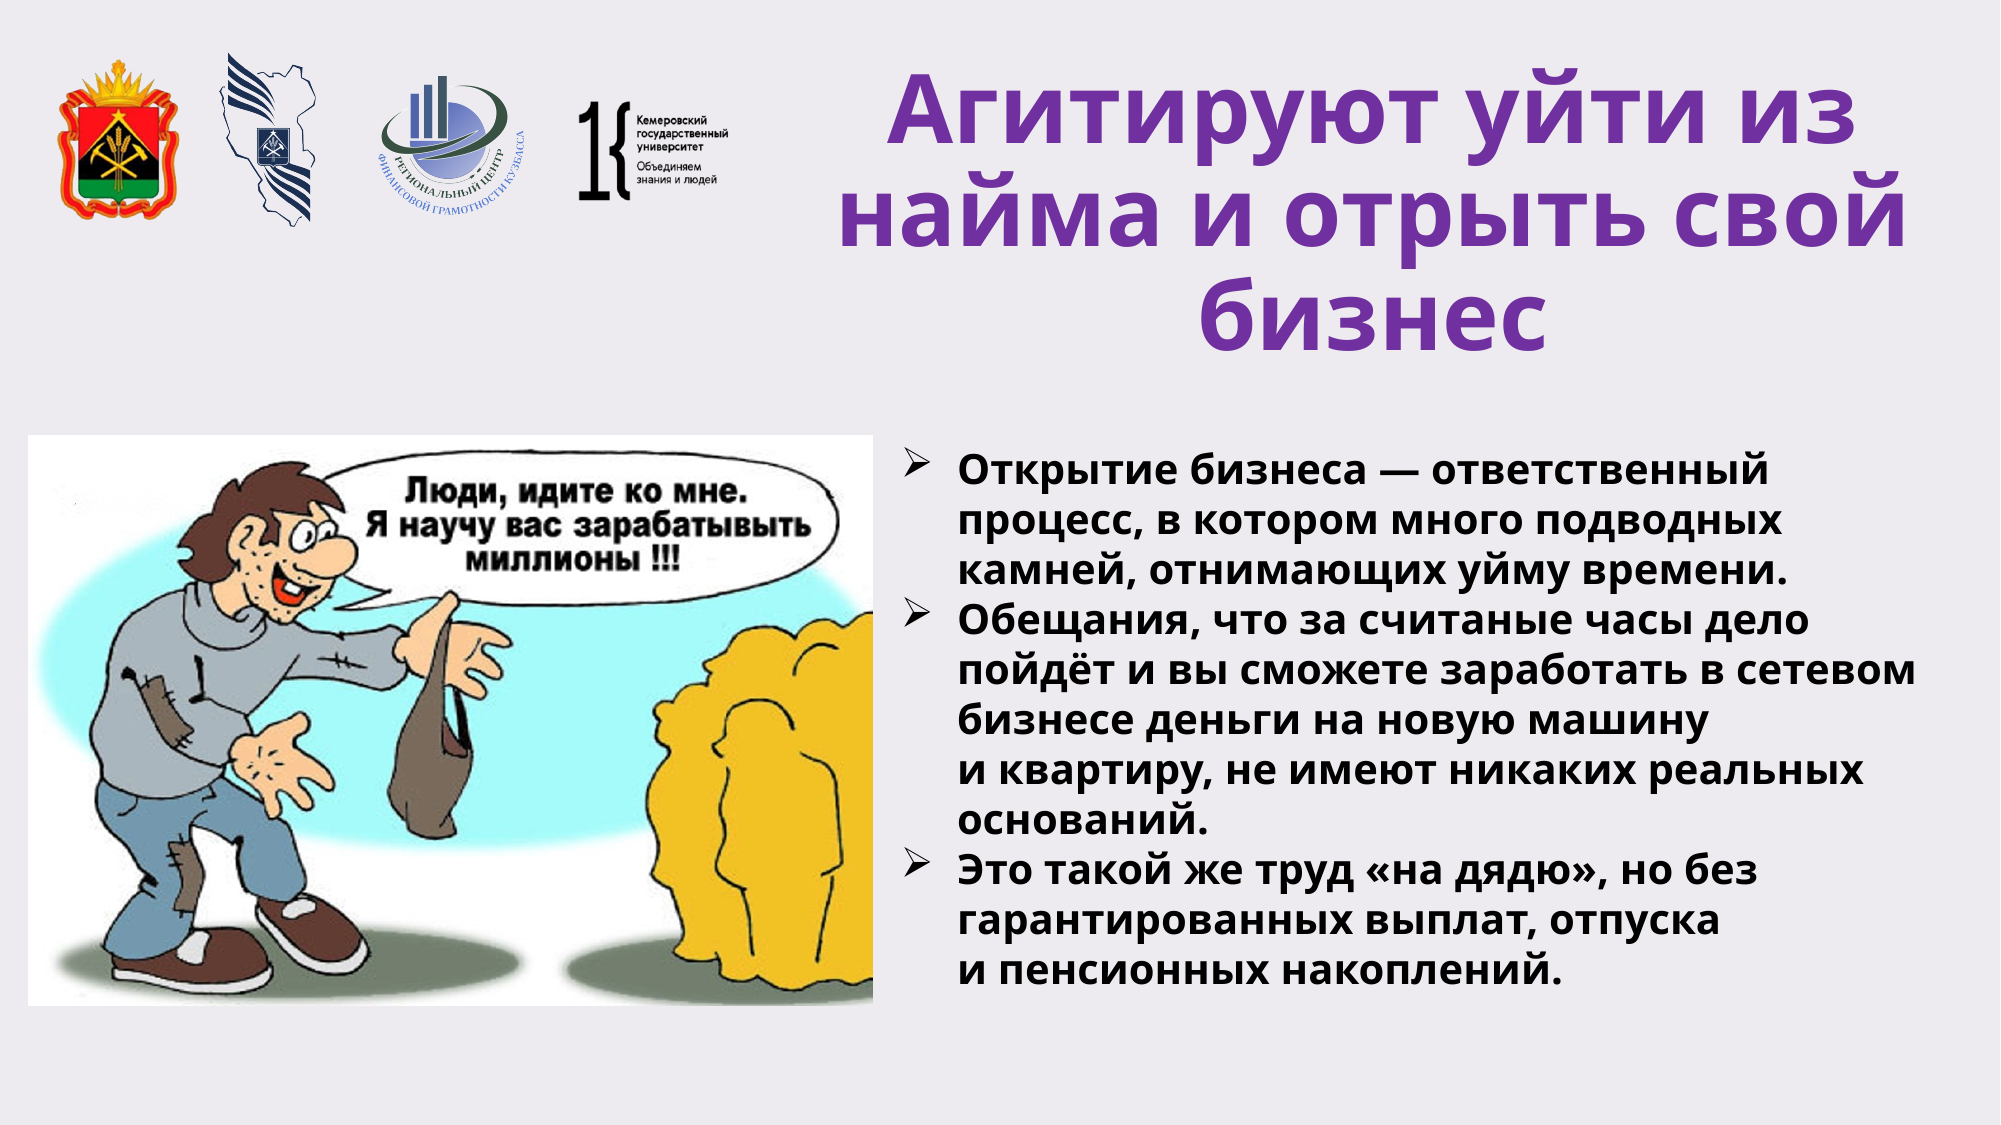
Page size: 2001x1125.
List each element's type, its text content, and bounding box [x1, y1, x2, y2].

picture [57, 59, 180, 220]
picture [219, 52, 316, 227]
picture [28, 435, 873, 1006]
picture [378, 76, 524, 215]
text_box Открытие бизнеса — ответственный процесс, в котором много подводных камней, отнимающих уйму времени. Обещания, что за считаные часы дело пойдёт и вы сможете заработать в сетевом бизнесе деньги на новую машину и квартиру, не имеют никаких реальных оснований. Это такой же труд «на дядю», но без гарантированных выплат, отпуска и пенсионных накоплений. [886, 435, 1948, 1001]
picture [561, 83, 749, 218]
text_box Агитируют уйти из найма и отрыть свой бизнес [799, 52, 1948, 268]
